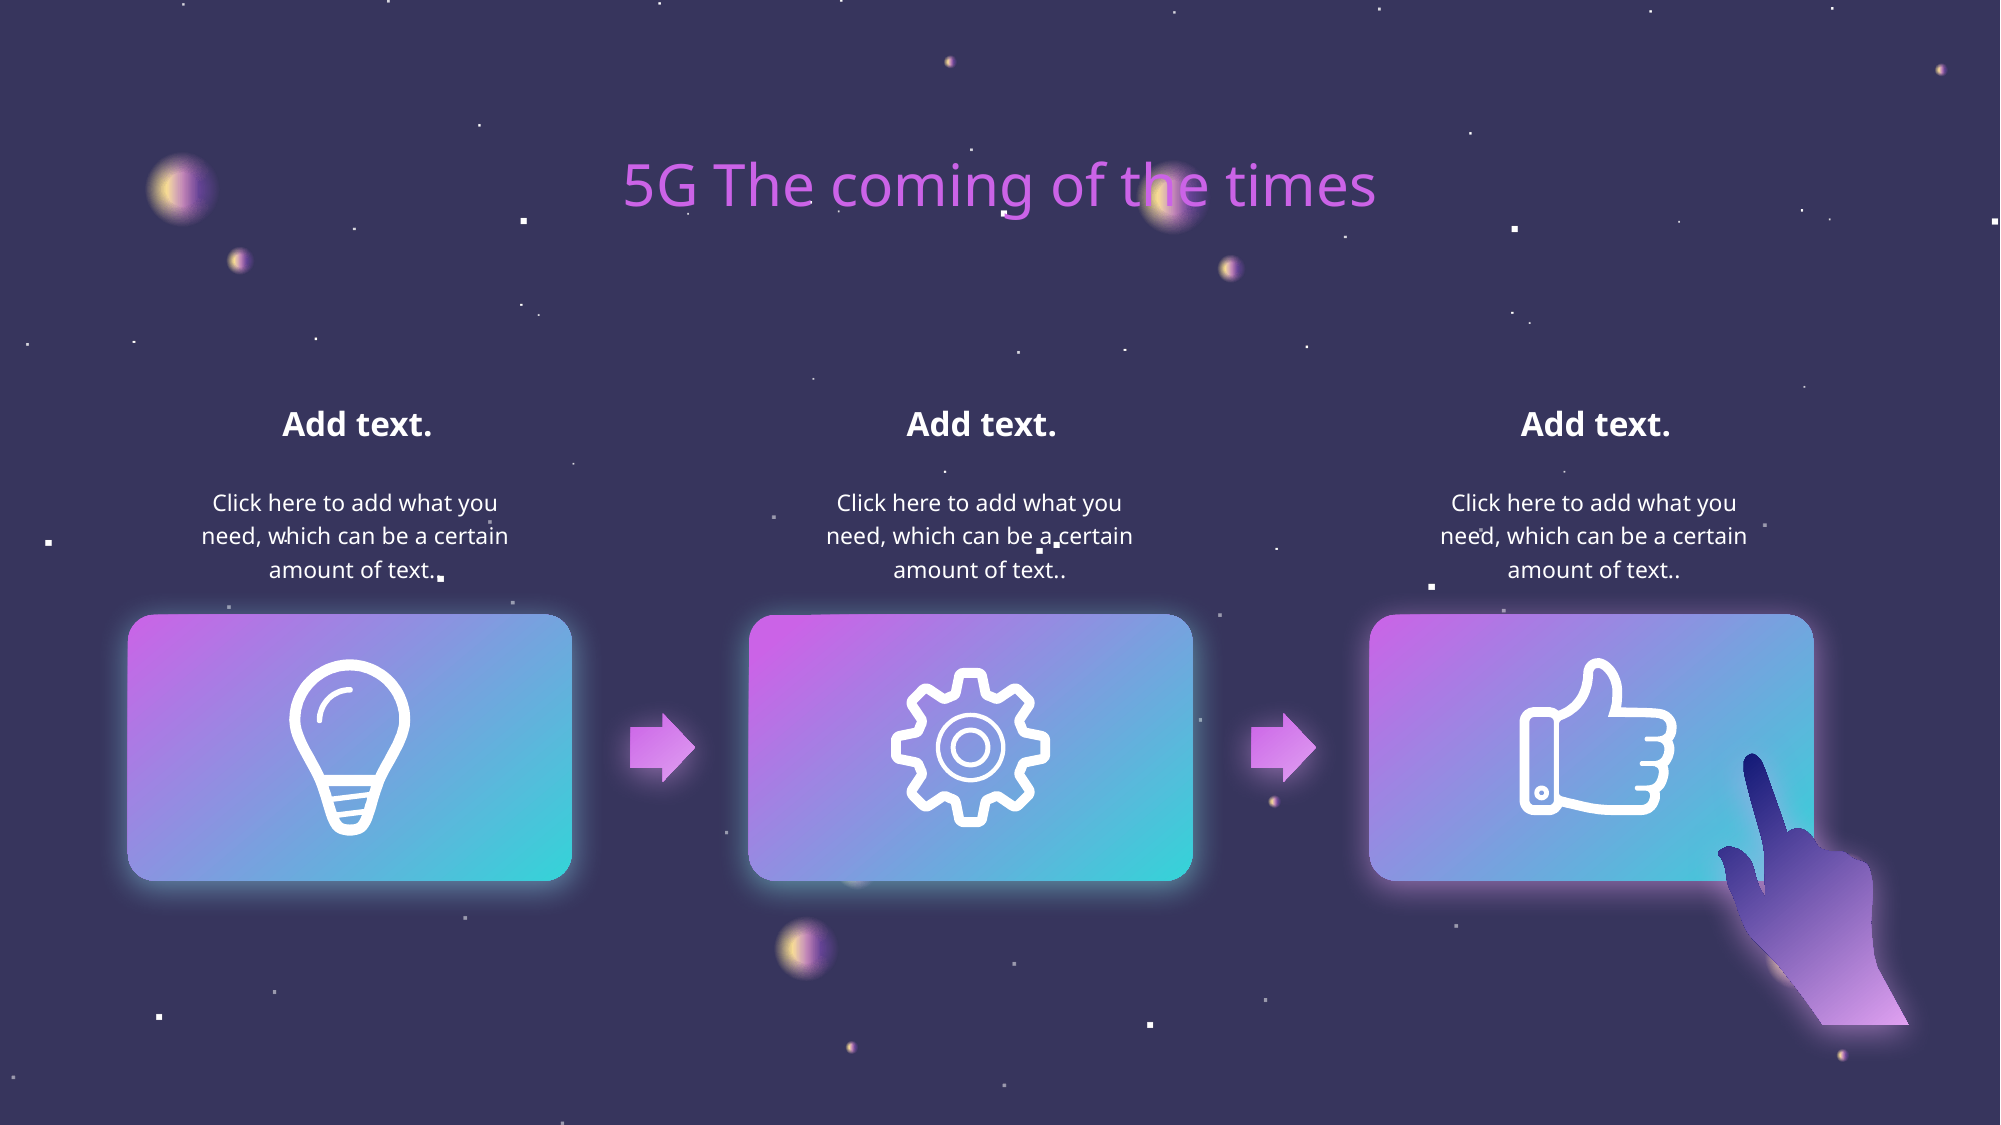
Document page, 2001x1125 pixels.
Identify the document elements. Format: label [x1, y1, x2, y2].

text_box [127, 375, 572, 881]
text_box [1251, 375, 1909, 1025]
picture [0, 0, 2000, 1125]
text_box [630, 375, 1193, 881]
